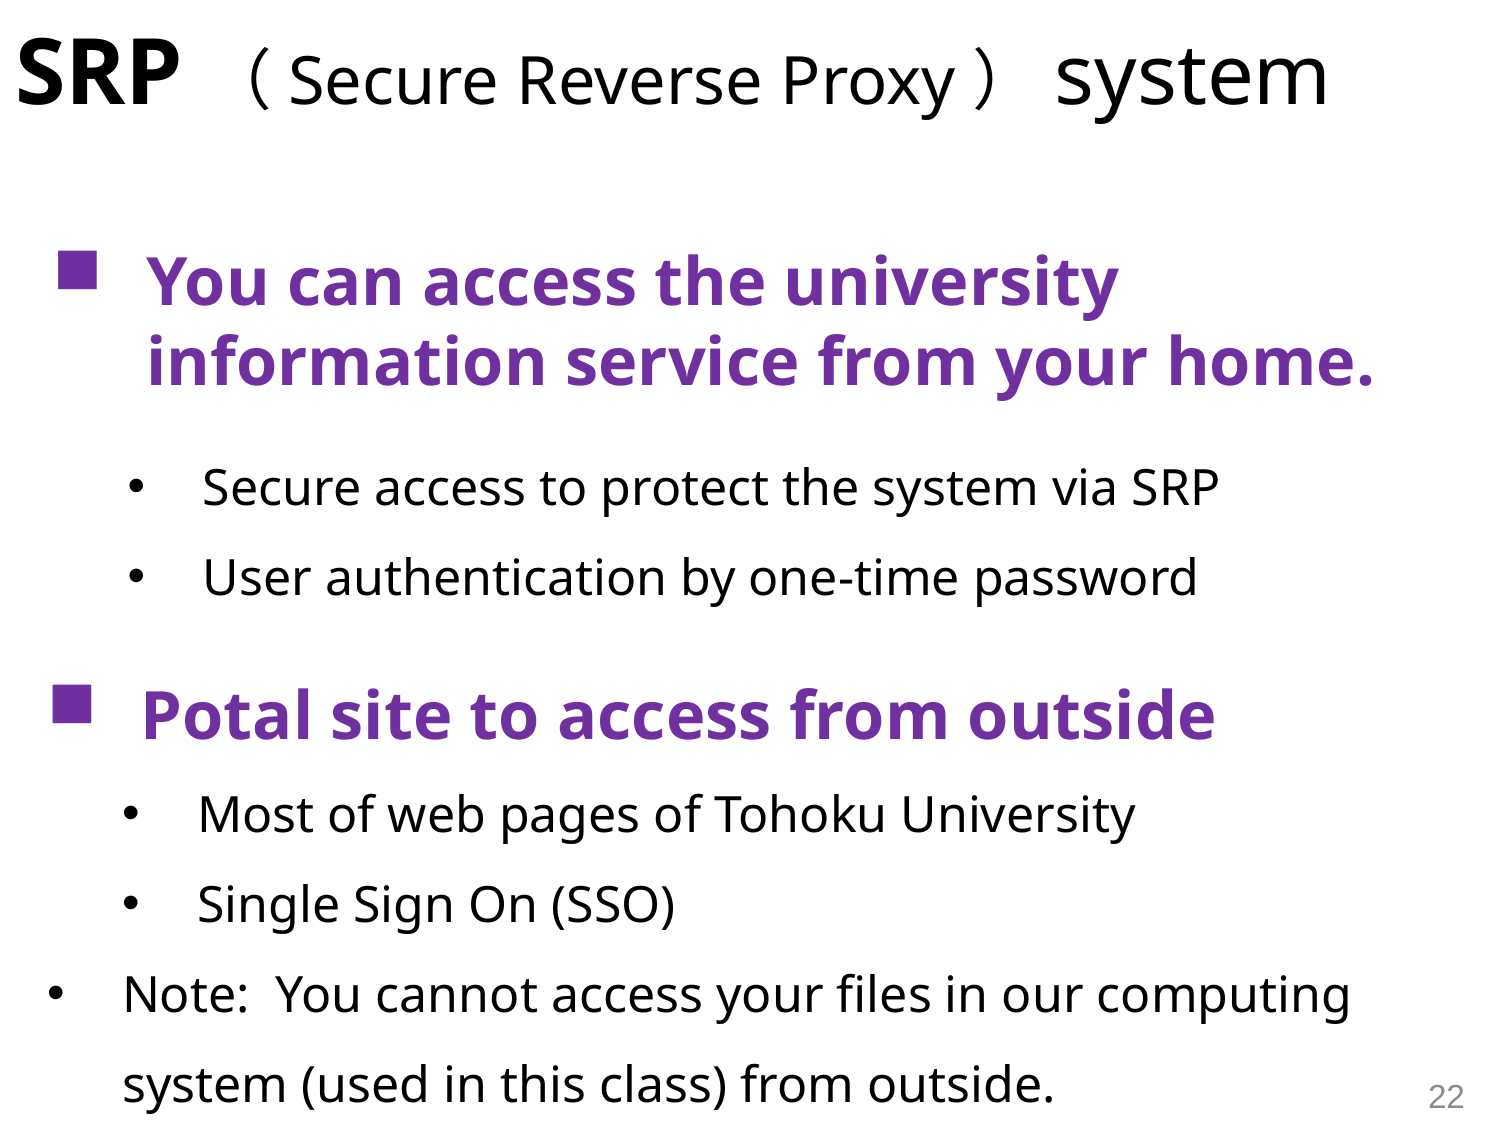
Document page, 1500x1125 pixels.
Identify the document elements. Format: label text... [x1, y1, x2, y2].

slide_number 22 [1130, 1065, 1481, 1125]
text_box Potal site to access from outside Most of web pages of Tohoku University Single Sign On (SSO) Note: You cannot access your files in our computing system (used in this class) from outside. [32, 625, 1477, 1120]
title SRP（Secure Reverse Proxy）system [0, 0, 1500, 138]
text_box You can access the university information service from your home. Secure access to protect the system via SRP User authentication by one-time password [38, 231, 1482, 613]
